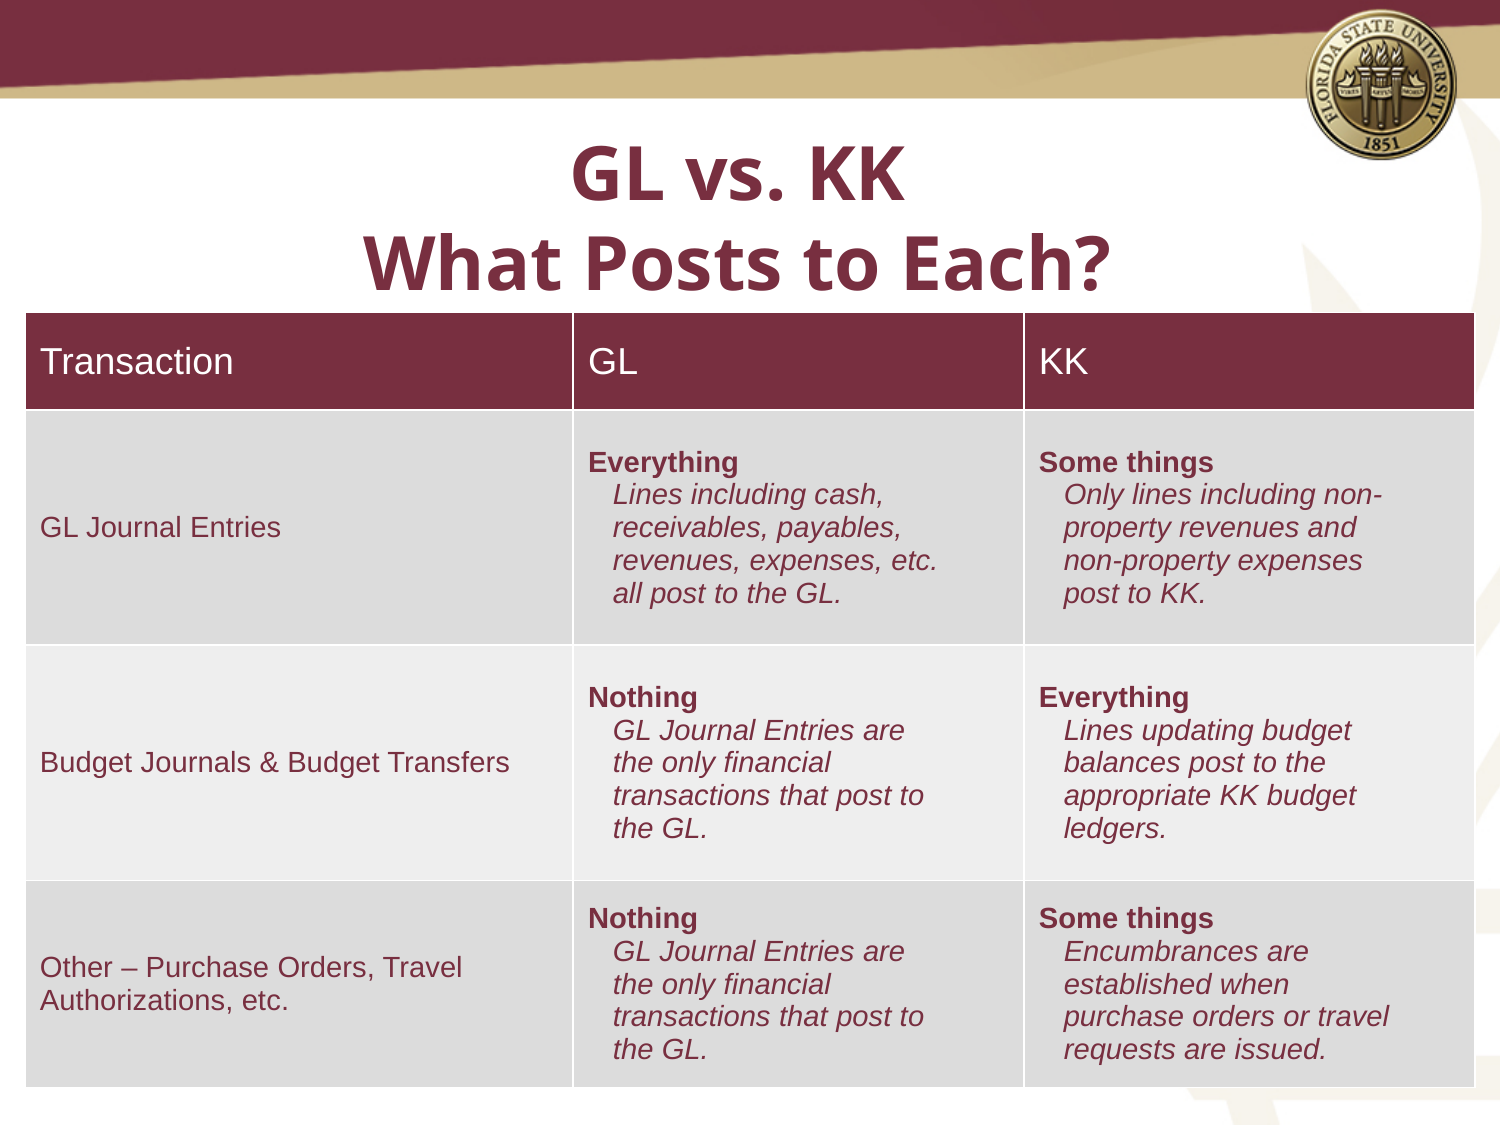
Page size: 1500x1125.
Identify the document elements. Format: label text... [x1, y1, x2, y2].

table_cell Budget Journals & Budget Transfers [26, 646, 572, 880]
table_cell Other – Purchase Orders, Travel Authorizations, etc. [26, 881, 572, 1087]
table_header GL [574, 313, 1023, 409]
table_cell Nothing GL Journal Entries are the only financial transactions that post to the GL. [574, 881, 1023, 1087]
title GL vs. KK What Posts to Each? [190, 137, 1285, 312]
table_cell Some things Only lines including non- property revenues and non-property expenses post to KK. [1025, 411, 1474, 644]
table_cell Nothing GL Journal Entries are the only financial transactions that post to the GL. [574, 646, 1023, 880]
table_header Transaction [26, 313, 572, 409]
table_cell Some things Encumbrances are established when purchase orders or travel requests are issued. [1025, 881, 1474, 1087]
table_cell GL Journal Entries [26, 411, 572, 644]
table_header KK [1025, 313, 1474, 409]
table_cell Everything Lines updating budget balances post to the appropriate KK budget ledgers. [1025, 646, 1474, 880]
picture [0, 0, 1500, 1125]
table_cell Everything Lines including cash, receivables, payables, revenues, expenses, etc. all post to the GL. [574, 411, 1023, 644]
